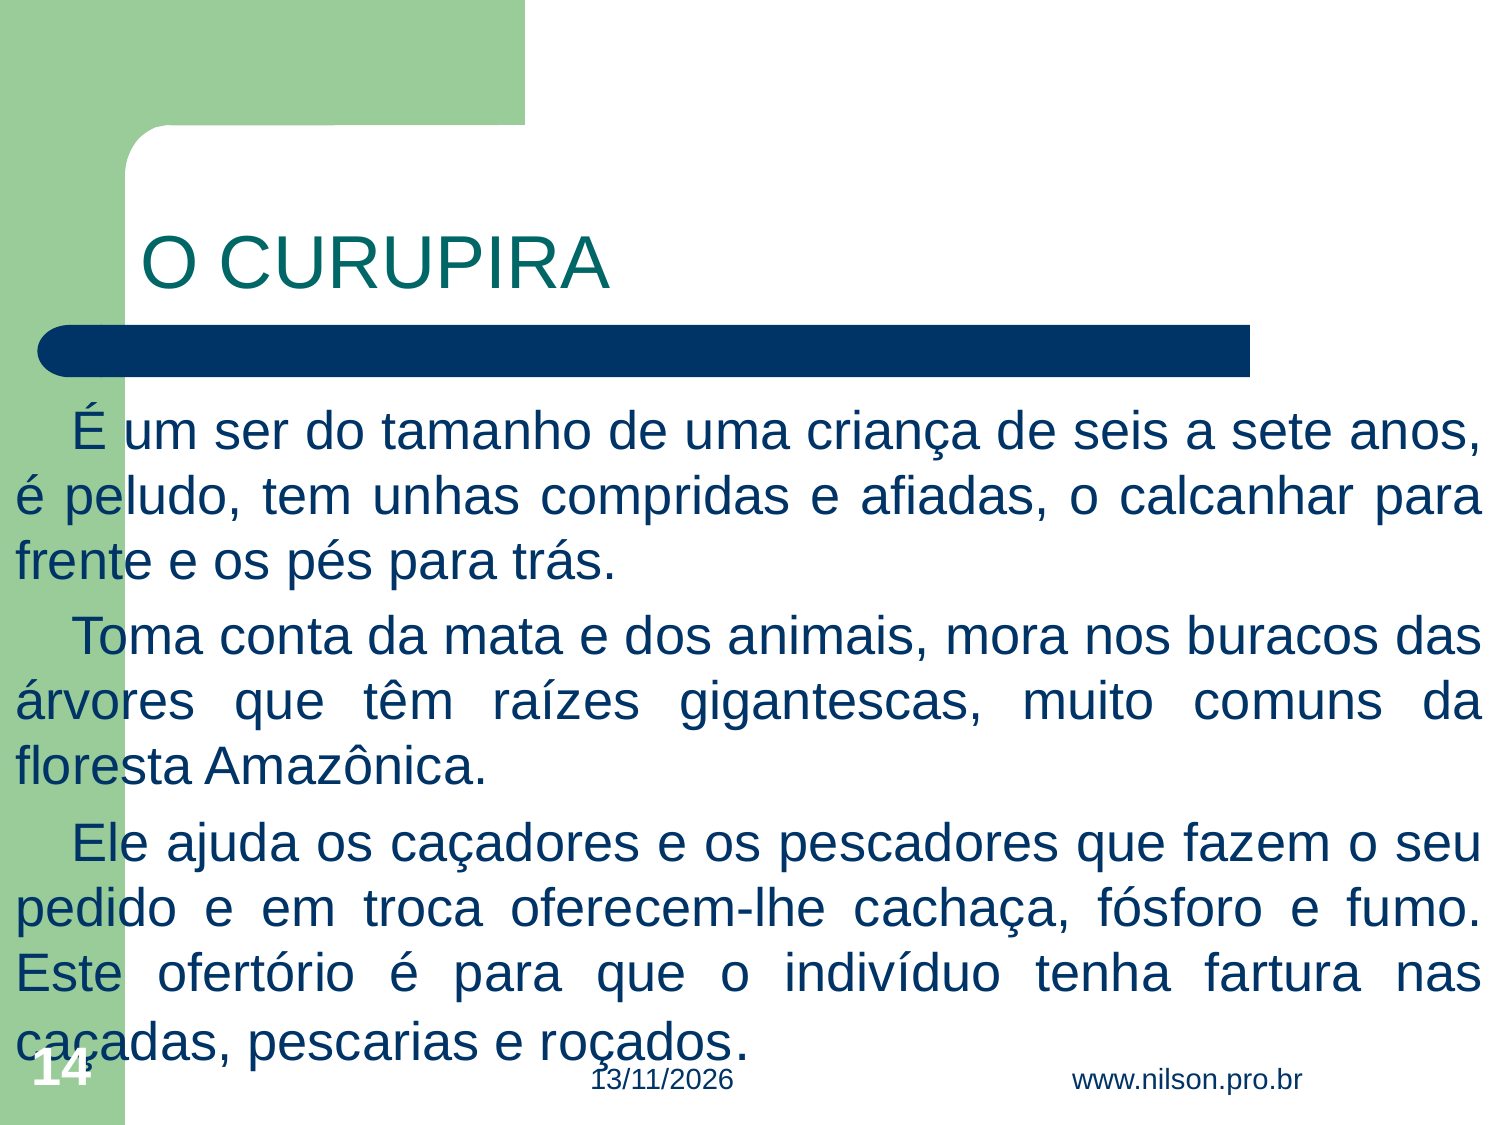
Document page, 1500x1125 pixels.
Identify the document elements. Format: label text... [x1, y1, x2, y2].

title O CURUPIRA [124, 124, 1426, 313]
list É um ser do tamanho de uma criança de seis a sete anos, é peludo, tem unhas compridas e afiadas, o calcanhar para frente e os pés para trás. Toma conta da mata e dos animais, mora nos buracos das árvores que têm raízes gigantescas, muito comuns da floresta Amazônica. Ele ajuda os caçadores e os pescadores que fazem o seu pedido e em troca oferecem-lhe cachaça, fósforo e fumo. Este ofertório é para que o indivíduo tenha fartura nas caçadas, pescarias e roçados. [0, 387, 1500, 1125]
slide_number 14 [13, 1023, 111, 1105]
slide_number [399, 1024, 750, 1104]
footer www.nilson.pro.br [949, 1024, 1426, 1104]
